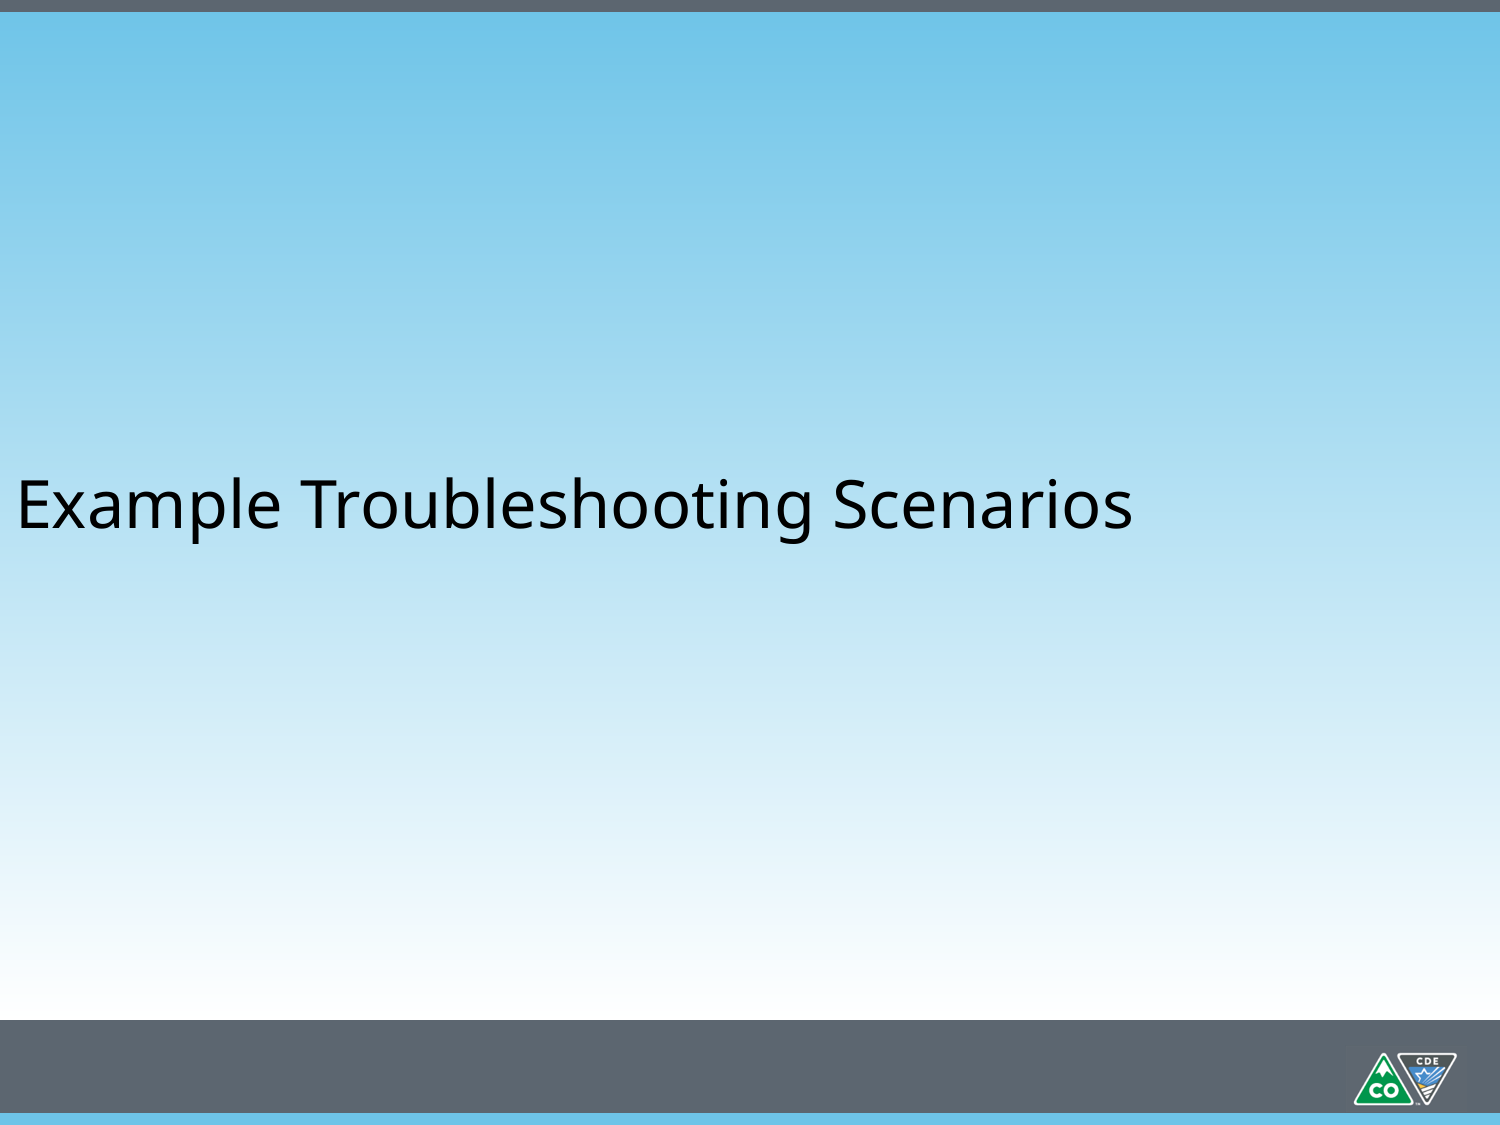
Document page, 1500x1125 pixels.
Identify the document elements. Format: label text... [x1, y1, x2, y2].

title Example Troubleshooting Scenarios [0, 372, 1369, 643]
picture [1345, 1045, 1467, 1113]
